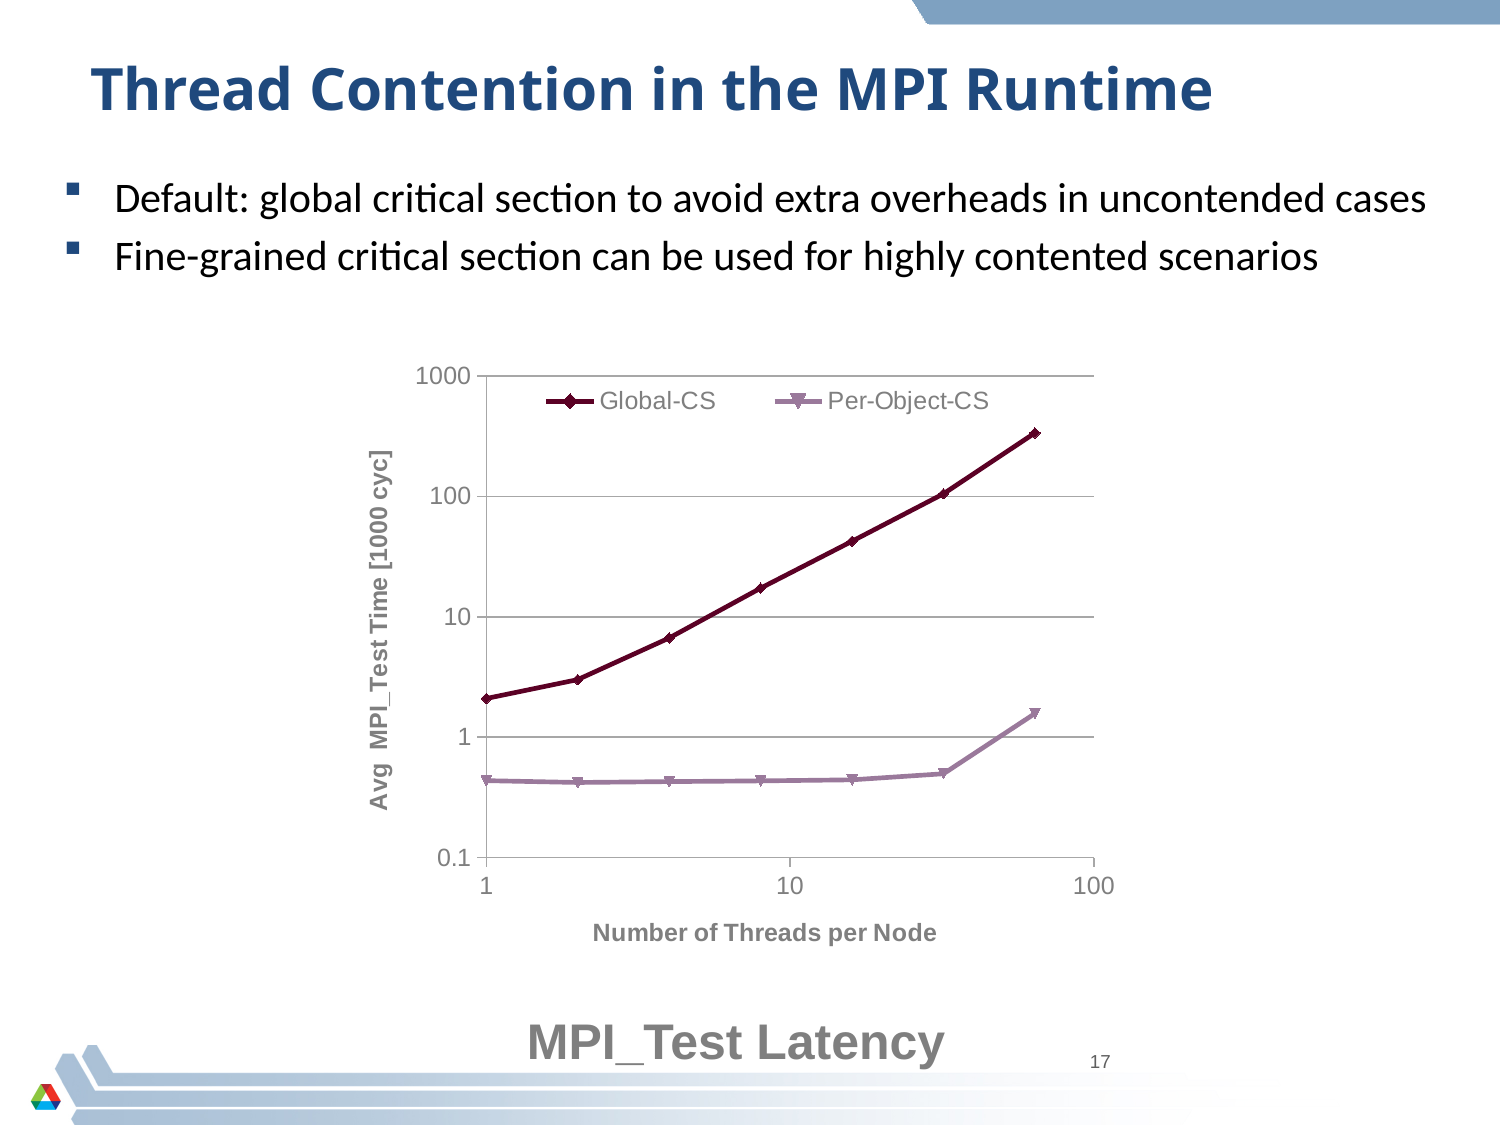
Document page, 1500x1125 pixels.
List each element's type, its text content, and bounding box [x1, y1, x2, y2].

picture [0, 1037, 1500, 1125]
list Default: global critical section to avoid extra overheads in uncontended cases Fine-grained critical section can be used for highly contented scenarios [48, 162, 1463, 325]
picture [0, 0, 1500, 26]
title Thread Contention in the MPI Runtime [75, 45, 1425, 162]
chart [330, 349, 1132, 979]
text_box MPI_Test Latency [512, 1001, 961, 1077]
slide_number 17 [1074, 1042, 1425, 1103]
